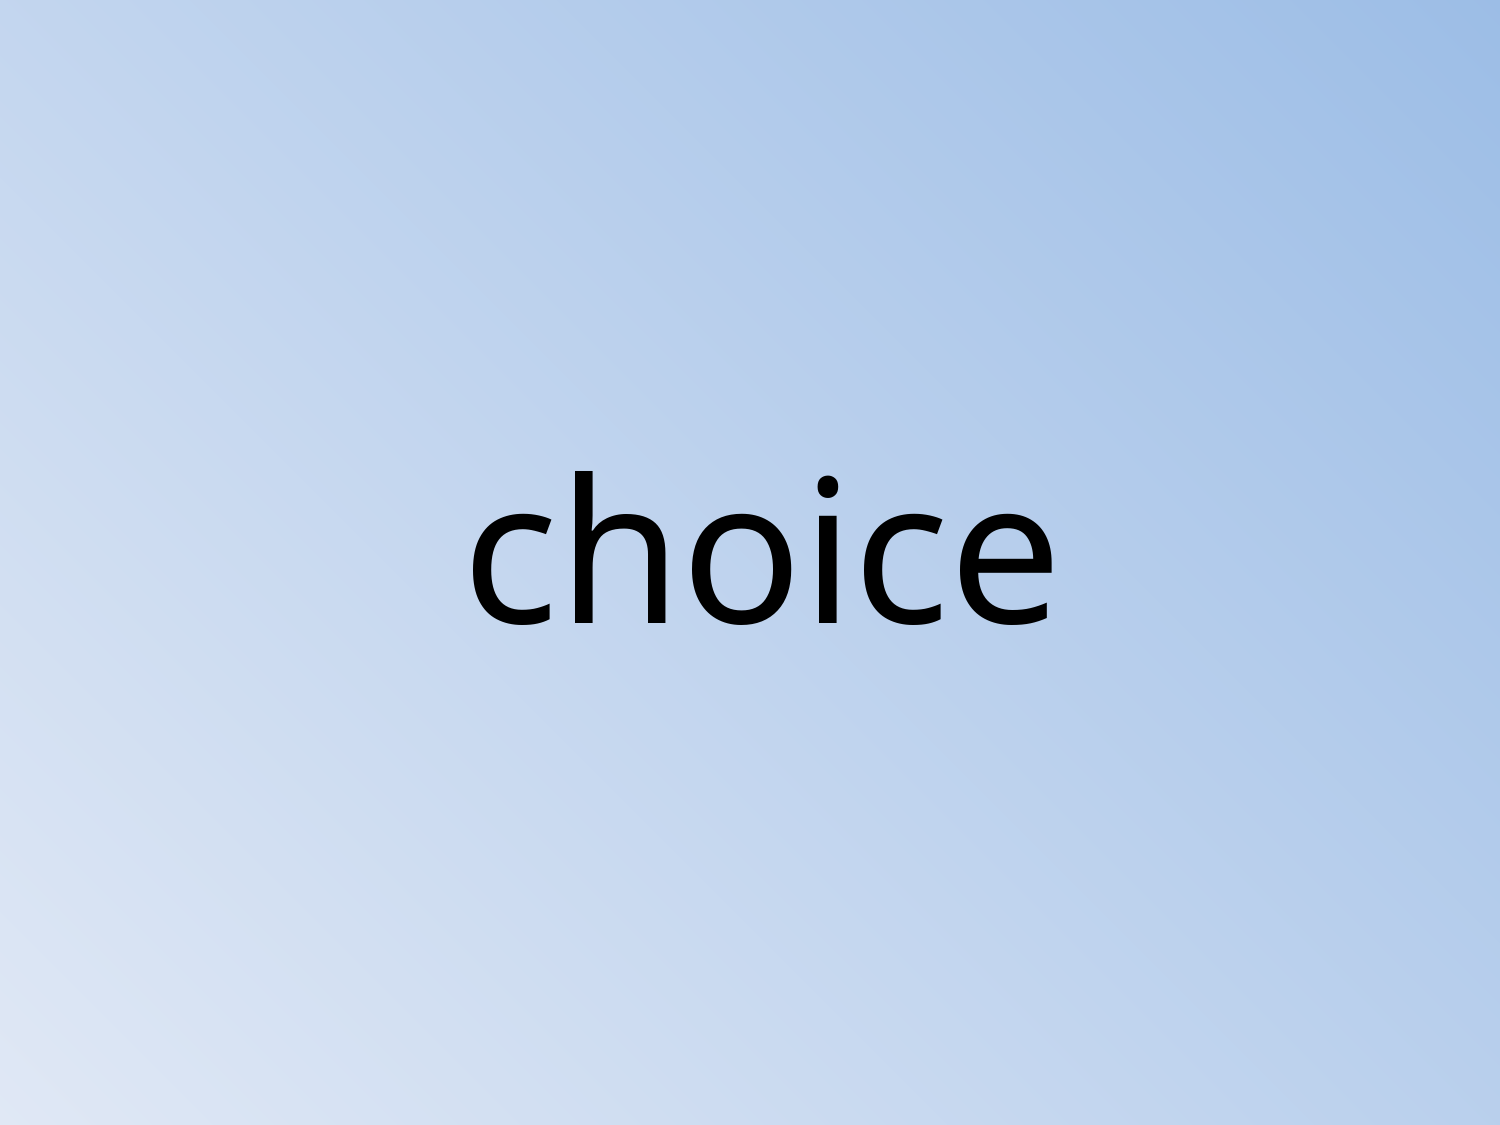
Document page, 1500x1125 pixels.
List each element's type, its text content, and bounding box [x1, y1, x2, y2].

title choice [87, 412, 1438, 675]
